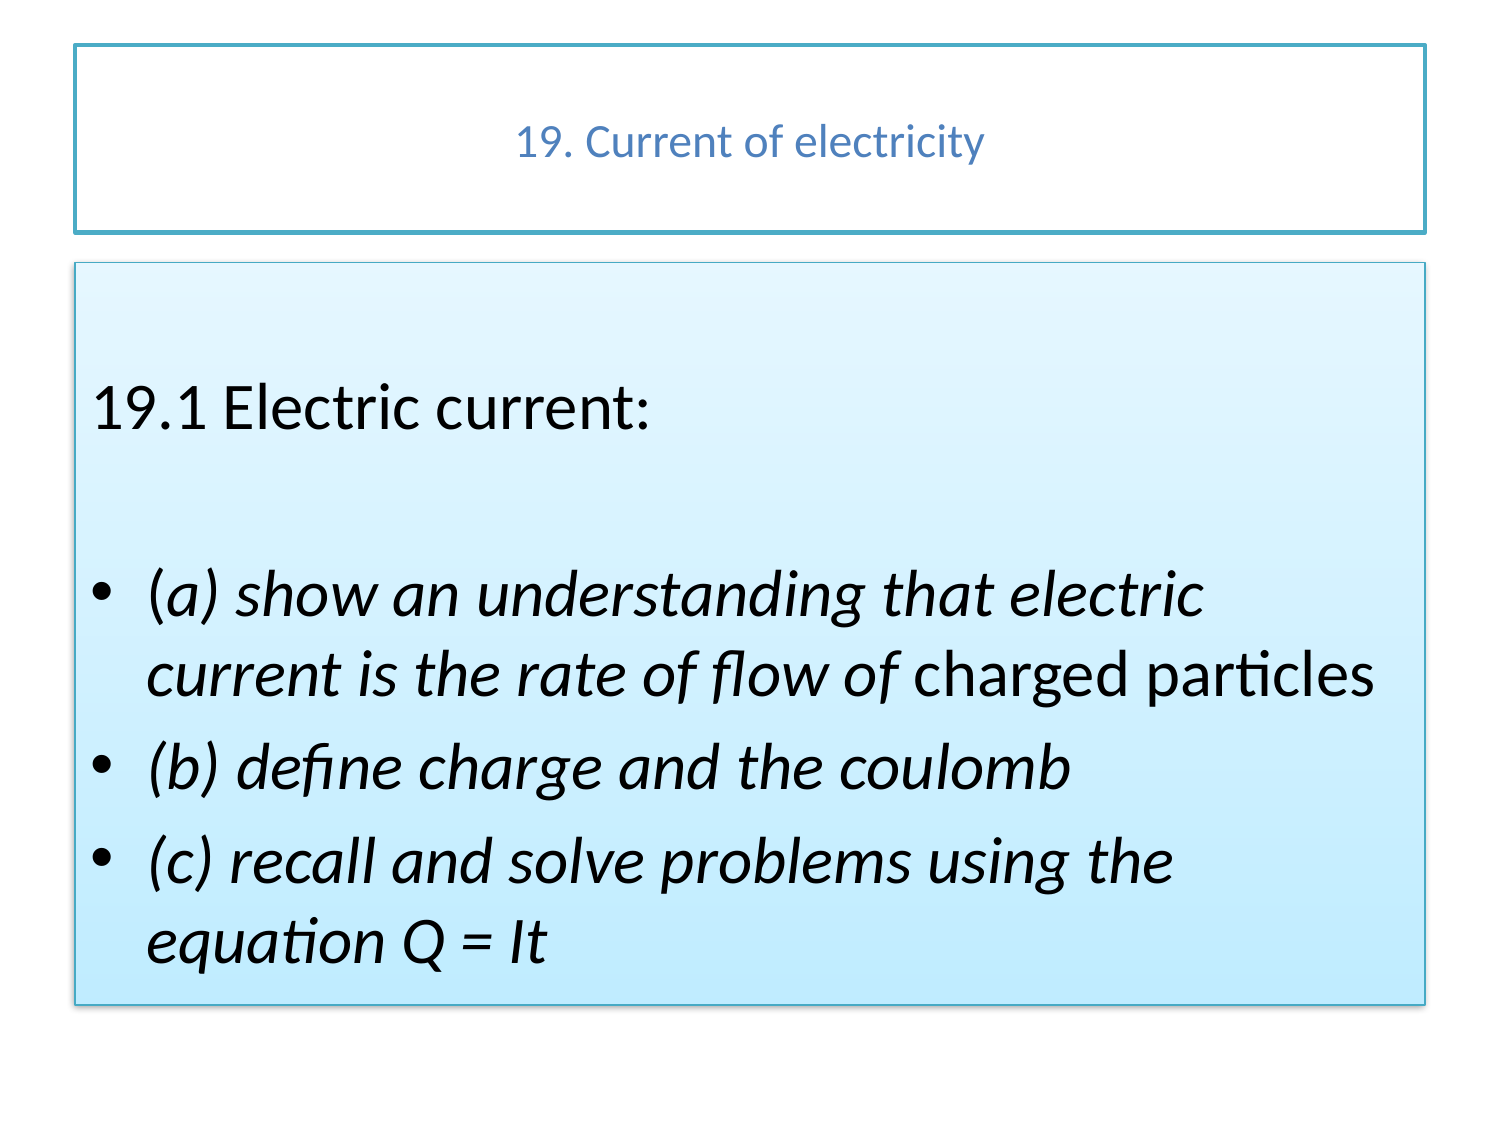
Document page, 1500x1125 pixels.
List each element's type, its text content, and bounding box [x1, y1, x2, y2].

title 19. Current of electricity [73, 43, 1427, 235]
list 19.1 Electric current: (a) show an understanding that electric current is the rate of flow of charged particles (b) define charge and the coulomb (c) recall and solve problems using the equation Q = It [74, 262, 1426, 1006]
